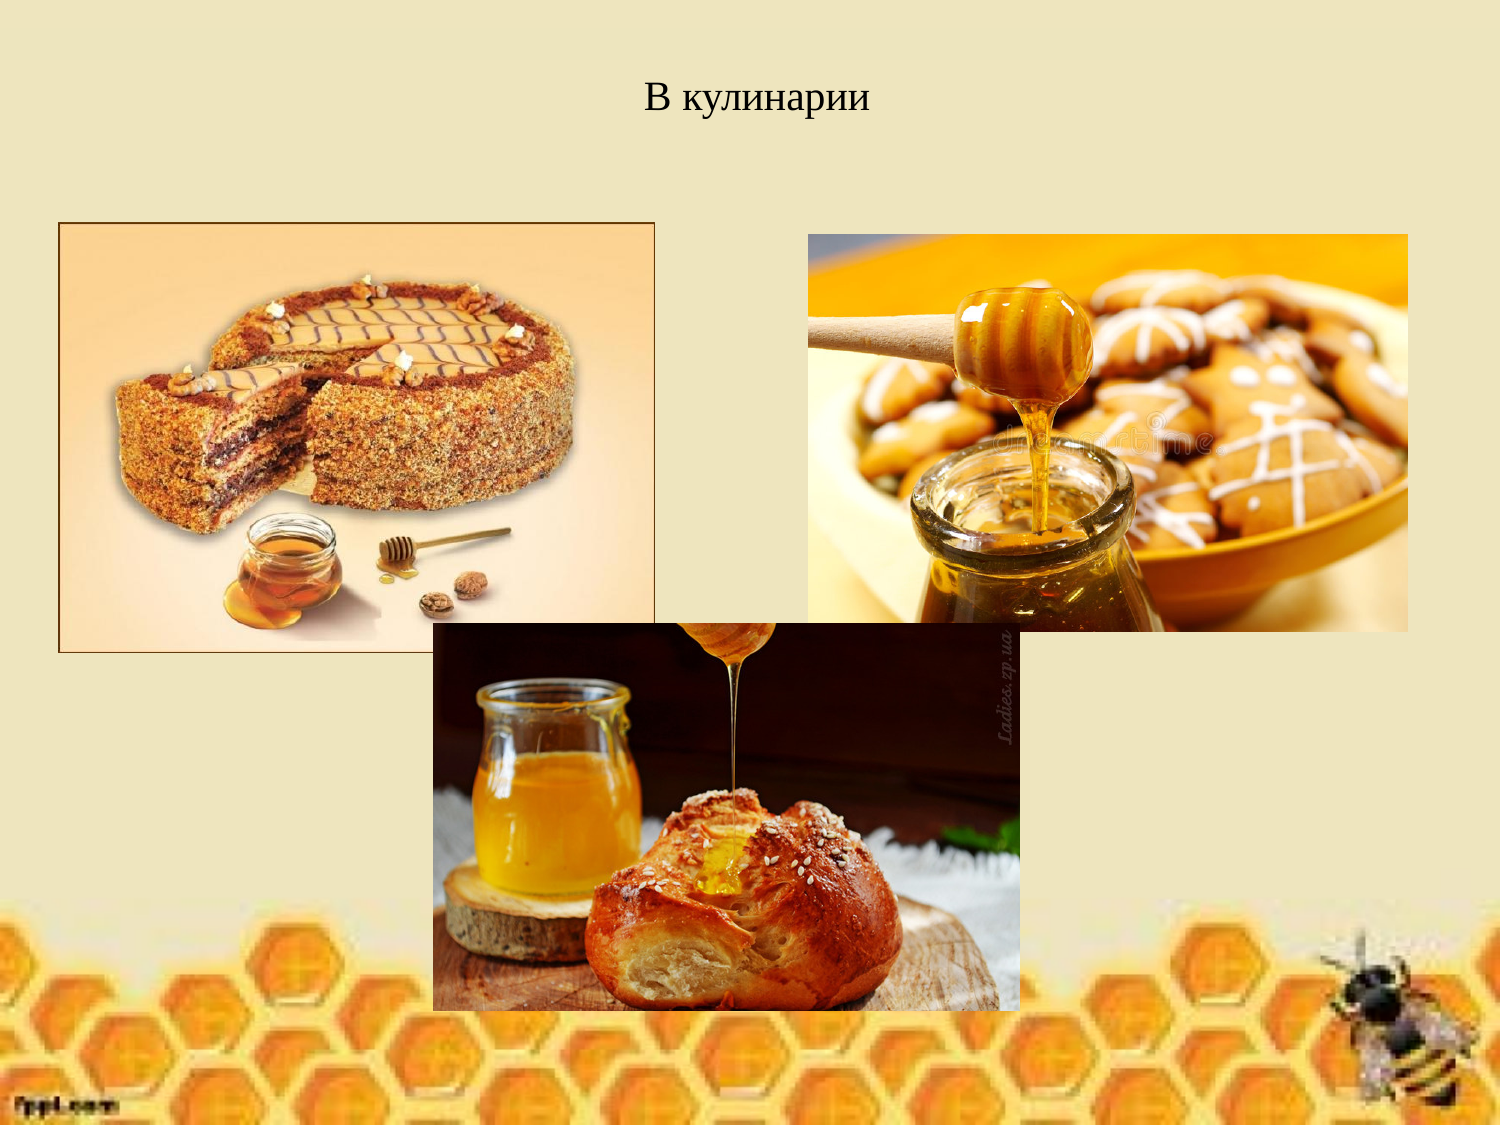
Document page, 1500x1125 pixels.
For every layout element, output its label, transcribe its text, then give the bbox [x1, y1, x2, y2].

title В кулинарии [82, 0, 1432, 188]
picture [0, 0, 1500, 1125]
